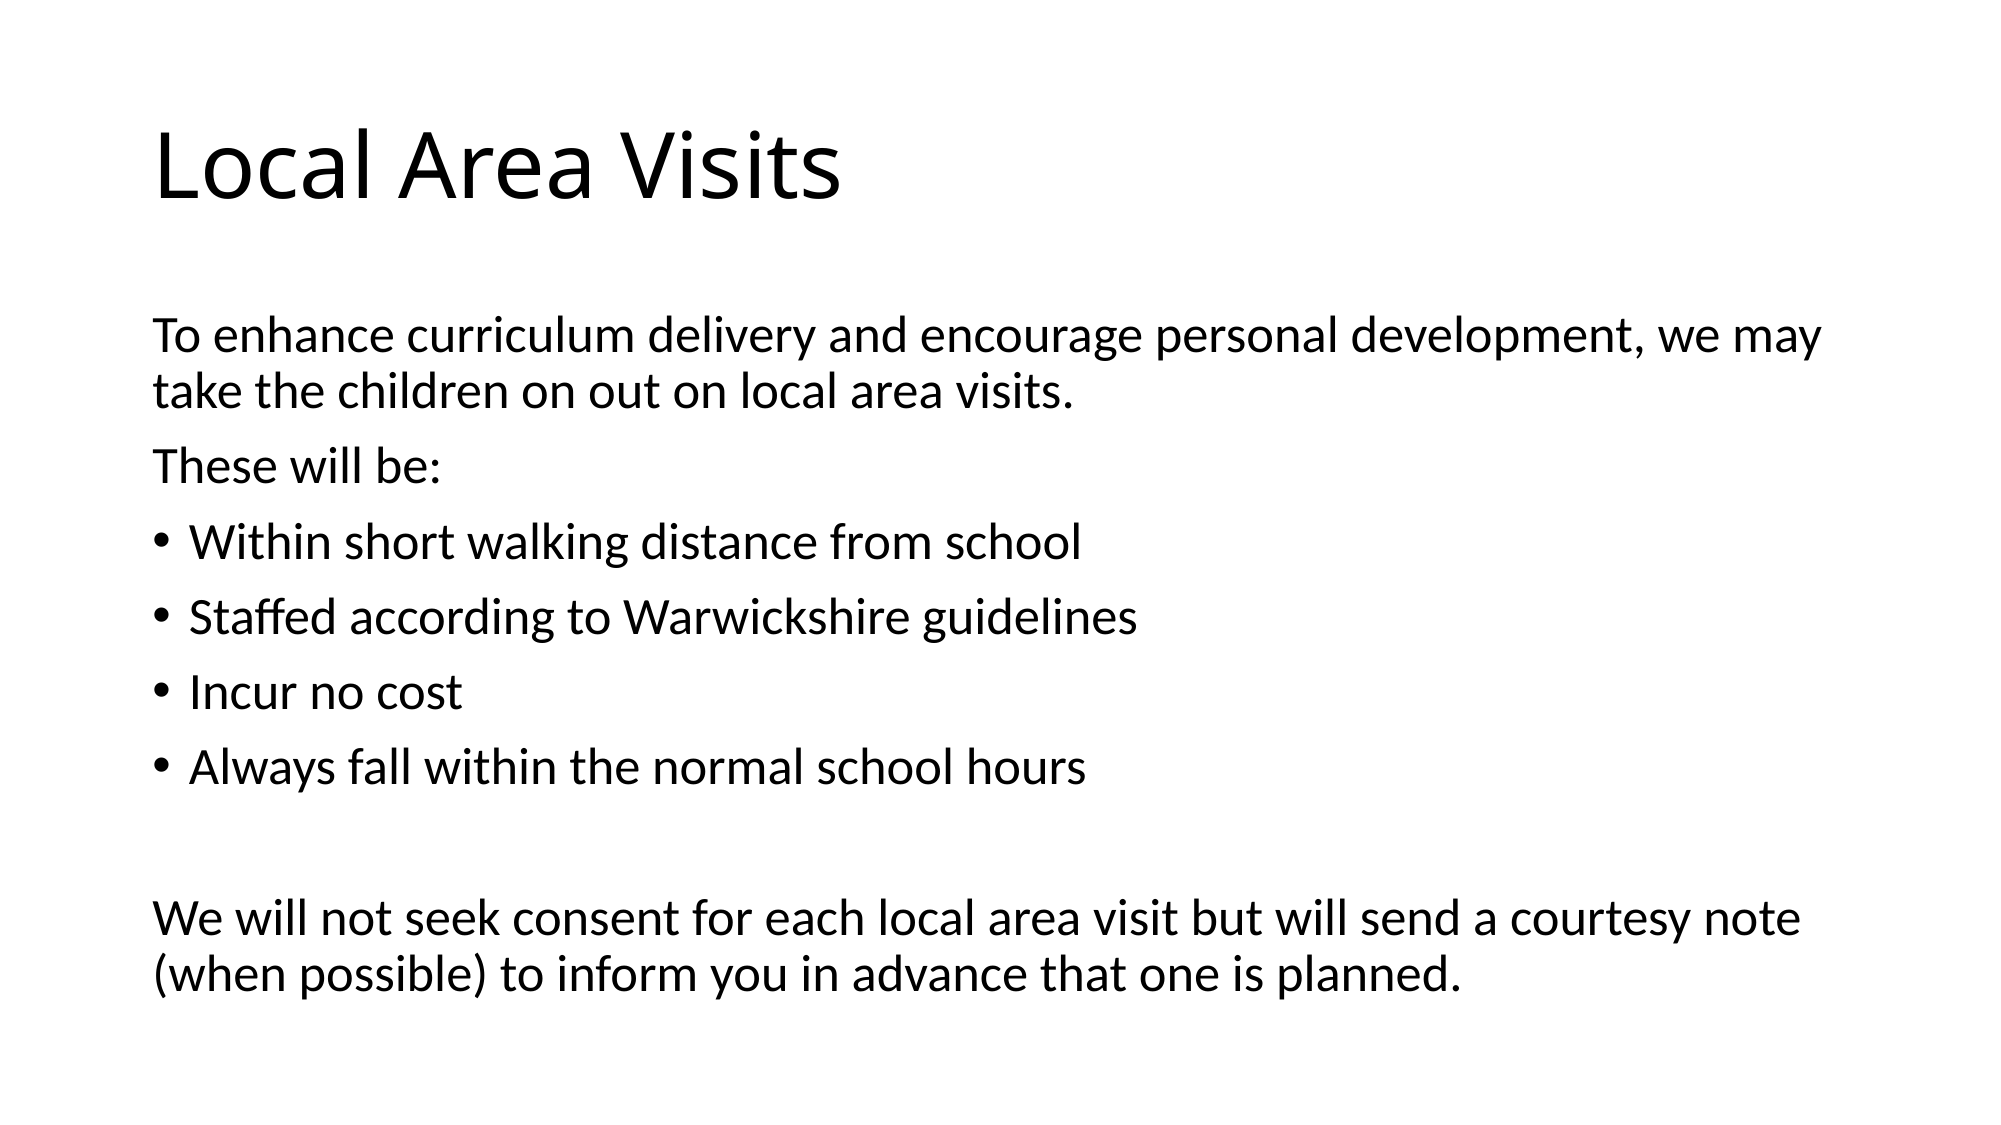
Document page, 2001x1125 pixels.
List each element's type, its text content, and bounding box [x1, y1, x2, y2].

title Local Area Visits [137, 59, 1863, 278]
list To enhance curriculum delivery and encourage personal development, we may take the children on out on local area visits. These will be: Within short walking distance from school Staffed according to Warwickshire guidelines Incur no cost Always fall within the normal school hours We will not seek consent for each local area visit but will send a courtesy note (when possible) to inform you in advance that one is planned. [137, 299, 1863, 1014]
